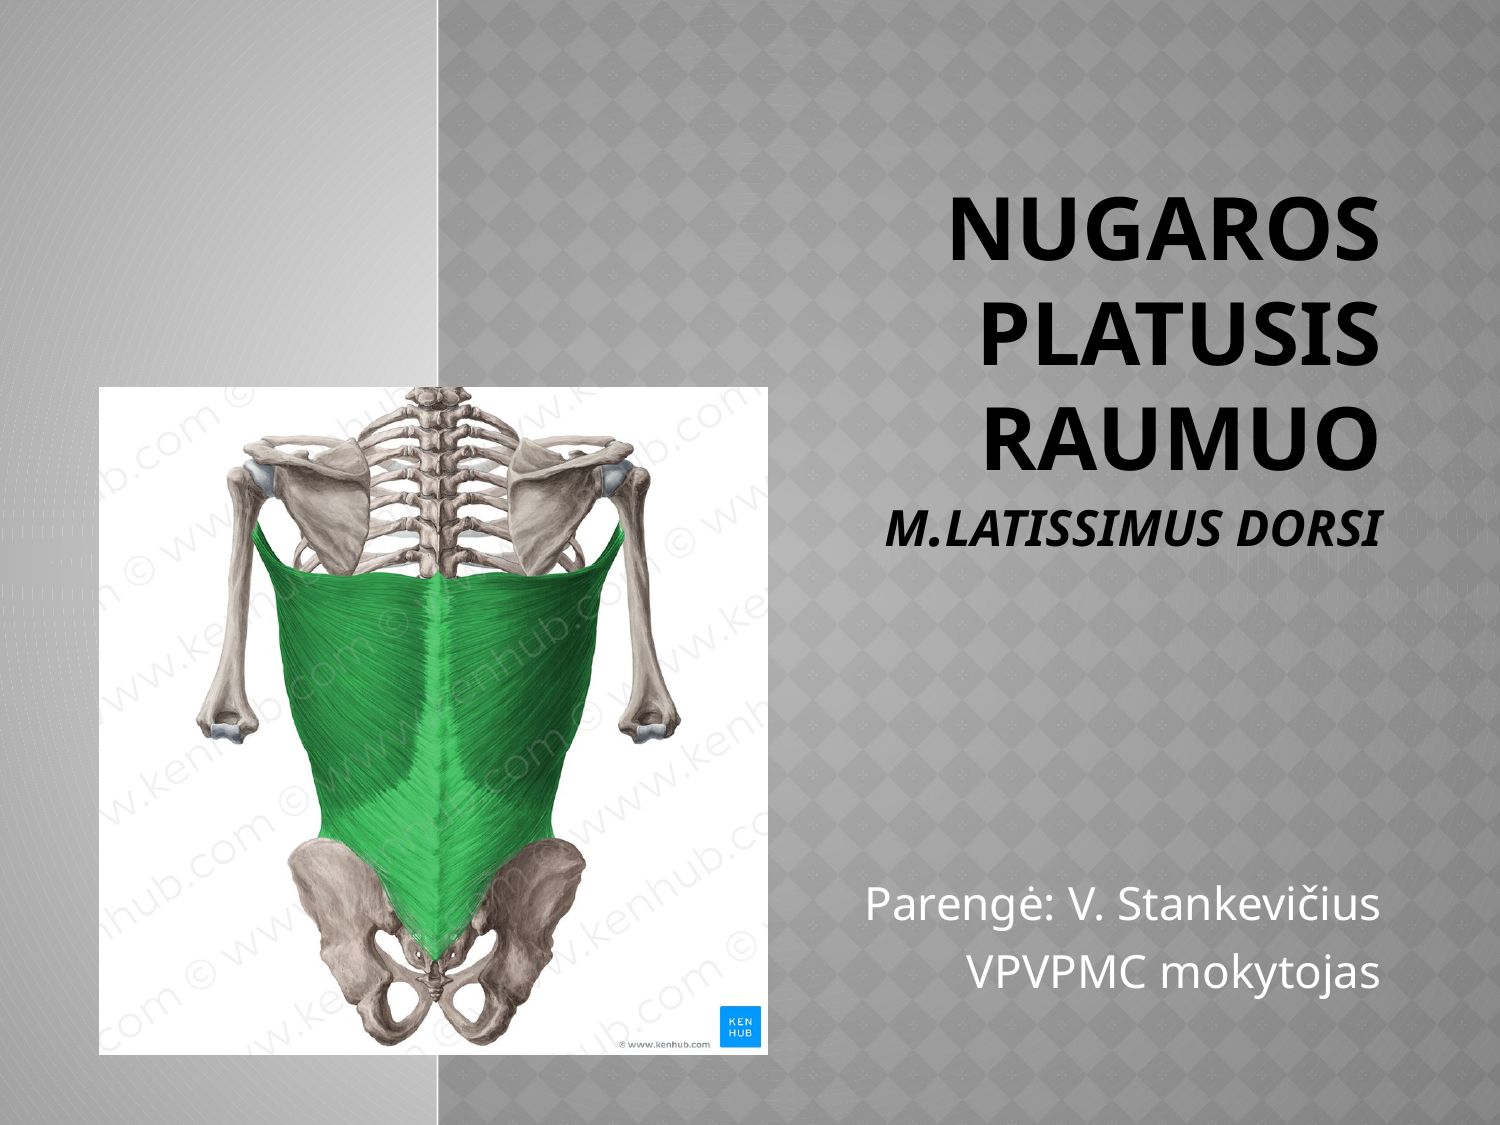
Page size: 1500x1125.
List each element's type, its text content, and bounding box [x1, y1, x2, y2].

picture [99, 387, 768, 1056]
subtitle Parengė: V. Stankevičius VPVPMC mokytojas [772, 875, 1390, 1038]
title Nugaros platusis raumuo m.latissimus dorsi [552, 87, 1390, 558]
